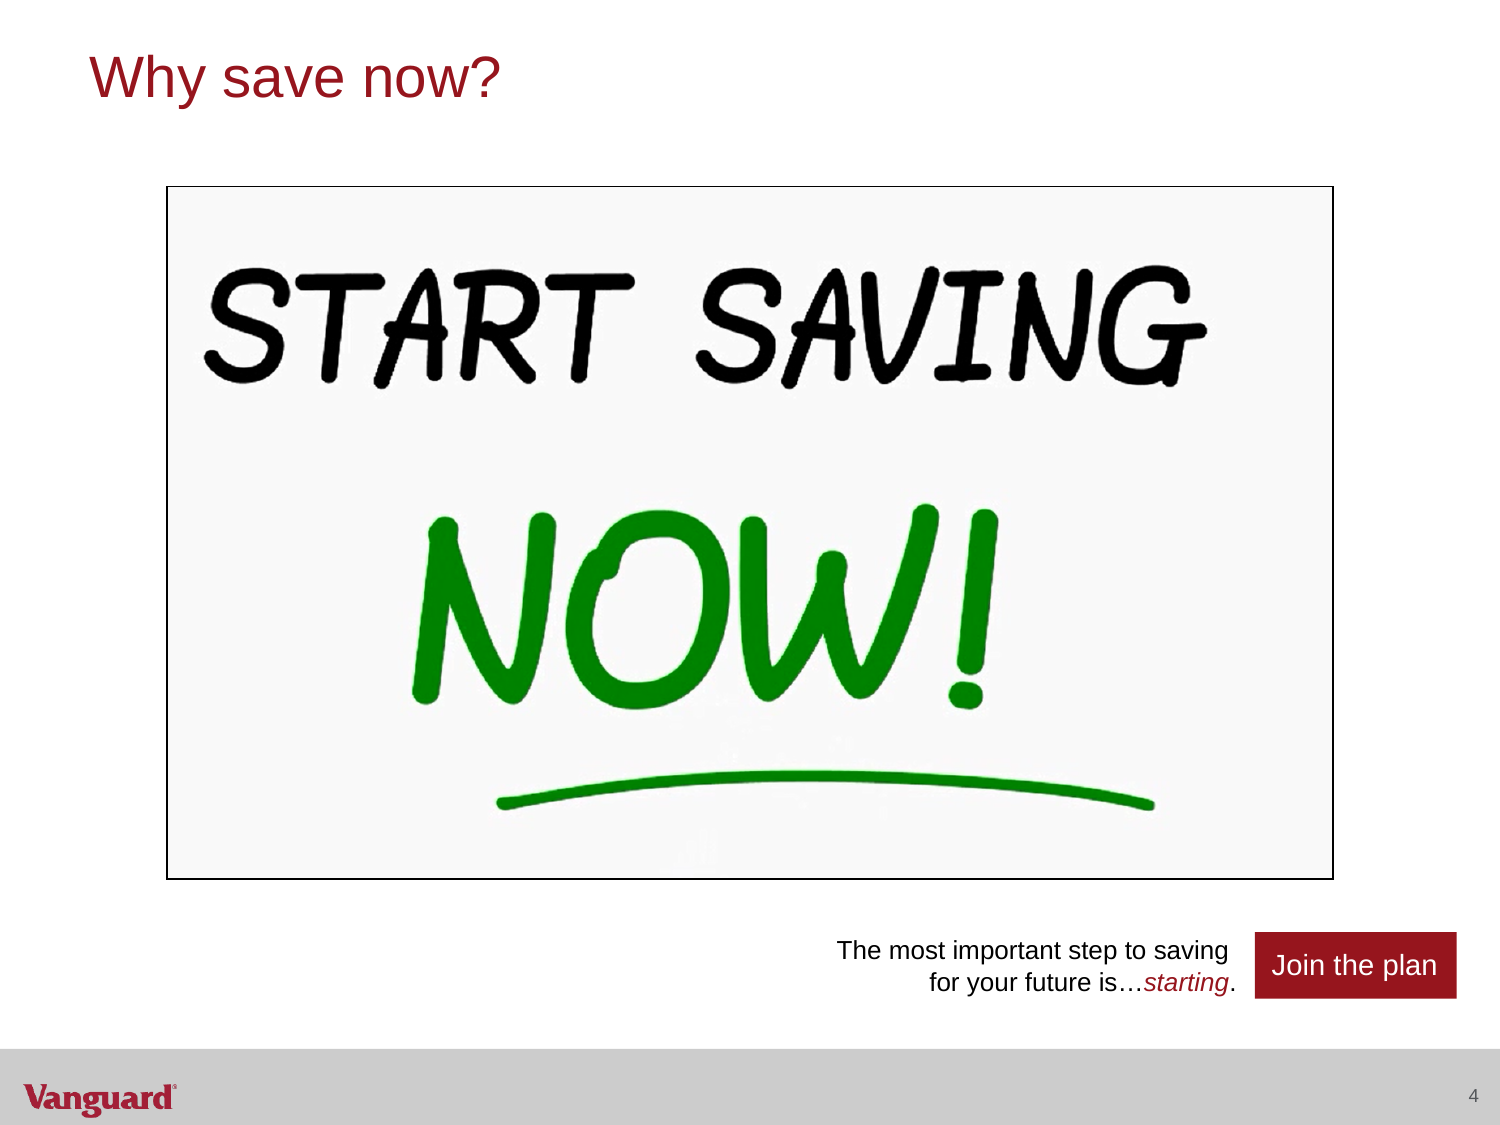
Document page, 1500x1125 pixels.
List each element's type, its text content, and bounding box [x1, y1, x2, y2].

picture [23, 1084, 177, 1118]
title Why save now? [75, 39, 1425, 140]
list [167, 187, 1333, 879]
slide_number 4 [1425, 1063, 1494, 1125]
